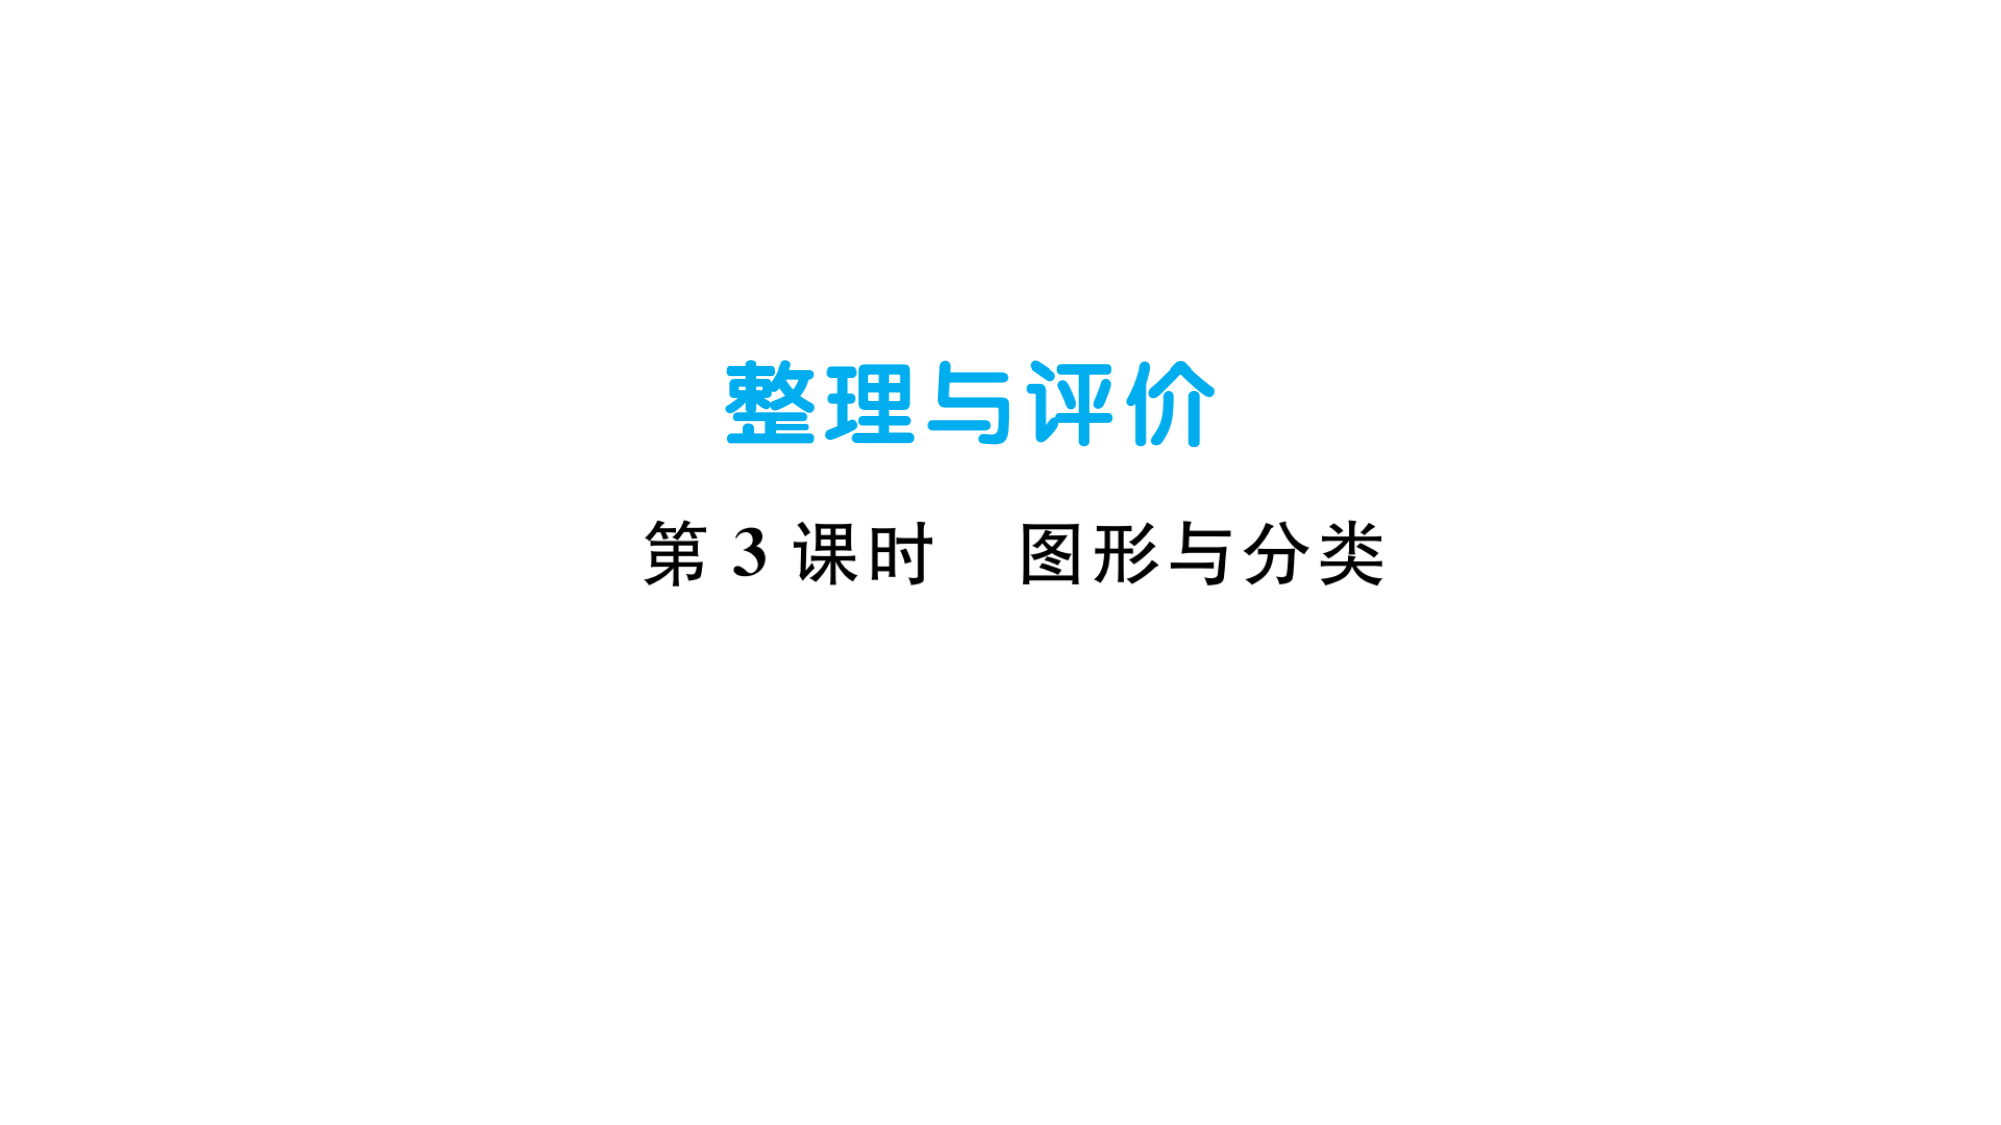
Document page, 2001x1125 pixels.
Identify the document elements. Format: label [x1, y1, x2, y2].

picture [704, 355, 1245, 481]
picture [603, 503, 1397, 622]
